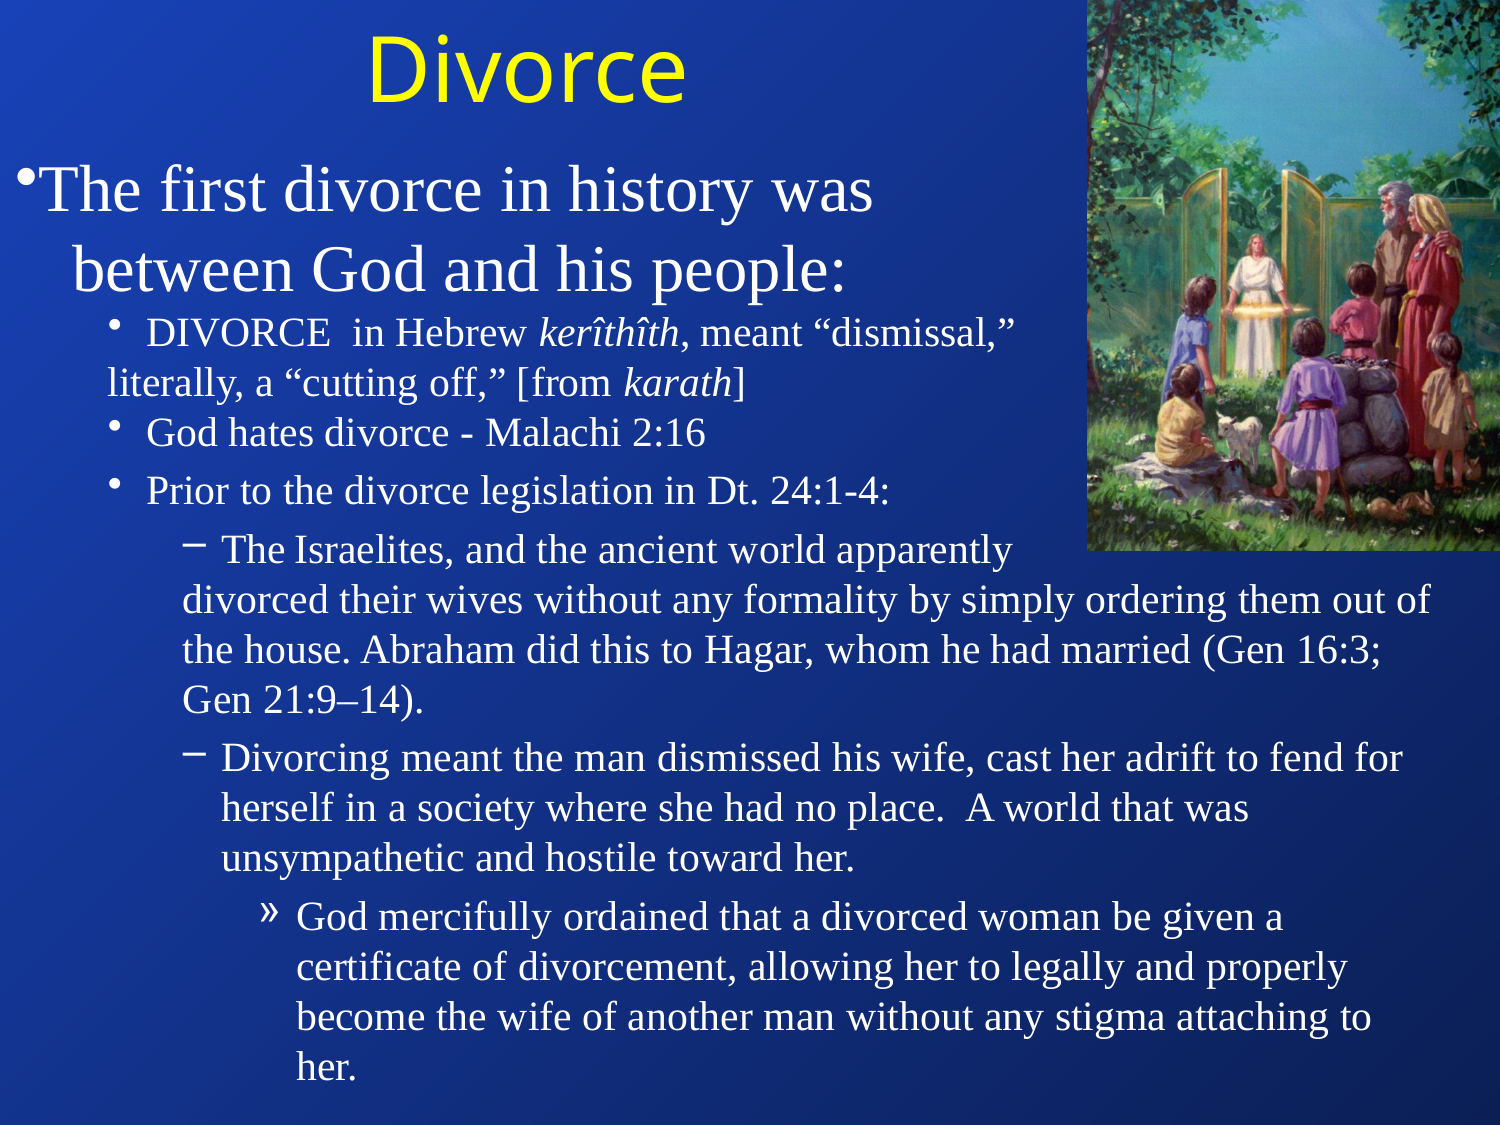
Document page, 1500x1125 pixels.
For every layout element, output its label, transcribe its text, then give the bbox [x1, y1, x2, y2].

title Divorce [3, 0, 1050, 137]
list The first divorce in history was between God and his people: DIVORCE in Hebrew kerîthîth, meant “dismissal,” literally, a “cutting off,” [from karath] God hates divorce - Malachi 2:16 Prior to the divorce legislation in Dt. 24:1-4: The Israelites, and the ancient world apparently divorced their wives without any formality by simply ordering them out of the house. Abraham did this to Hagar, whom he had married (Gen 16:3; Gen 21:9–14). Divorcing meant the man dismissed his wife, cast her adrift to fend for herself in a society where she had no place. A world that was unsympathetic and hostile toward her. God mercifully ordained that a divorced woman be given a certificate of divorcement, allowing her to legally and properly become the wife of another man without any stigma attaching to her. [0, 137, 1450, 1100]
picture [1087, 0, 1500, 551]
